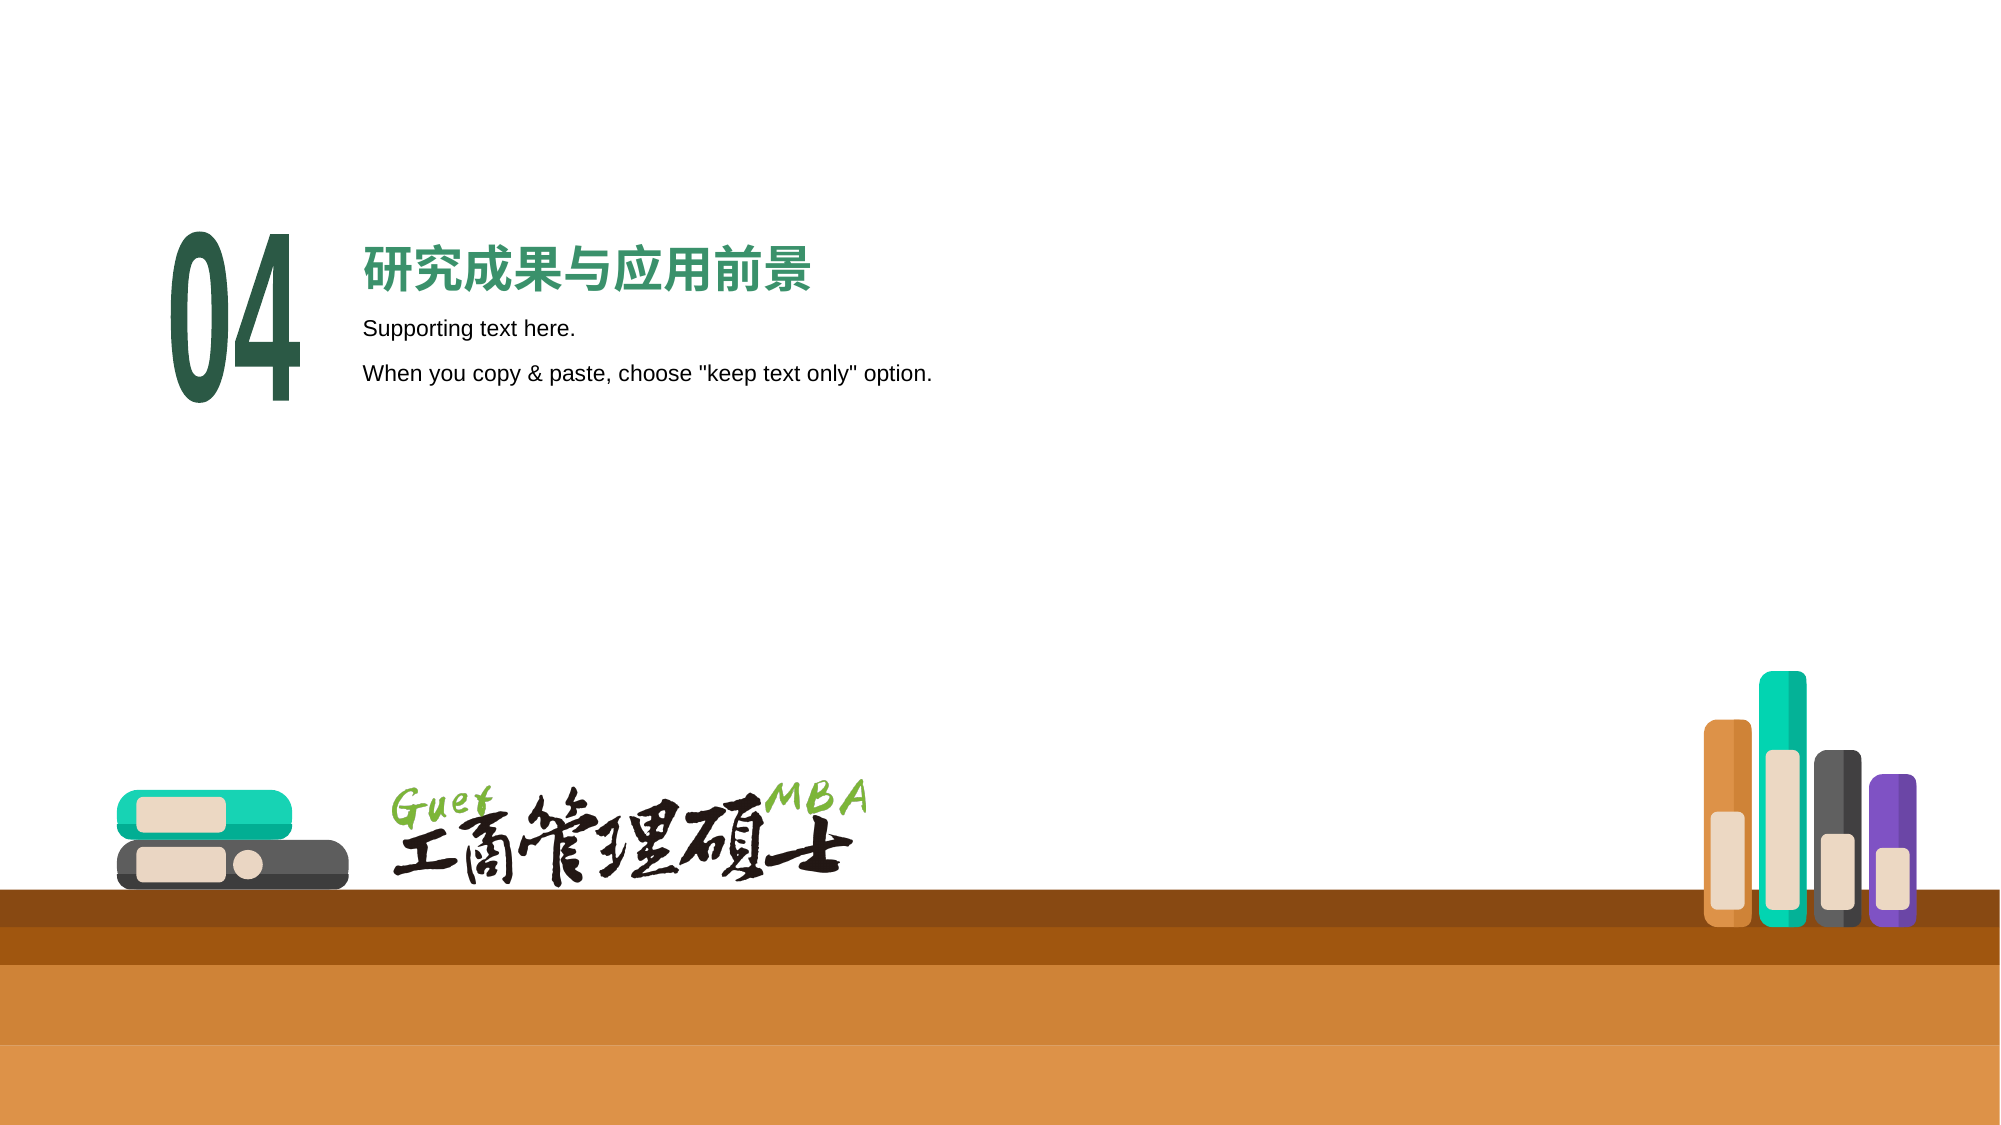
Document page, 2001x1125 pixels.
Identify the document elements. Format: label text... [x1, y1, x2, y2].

list Supporting text here. When you copy & paste, choose "keep text only" option. [347, 309, 1094, 476]
title 研究成果与应用前景 [348, 197, 1093, 306]
picture [392, 779, 866, 888]
